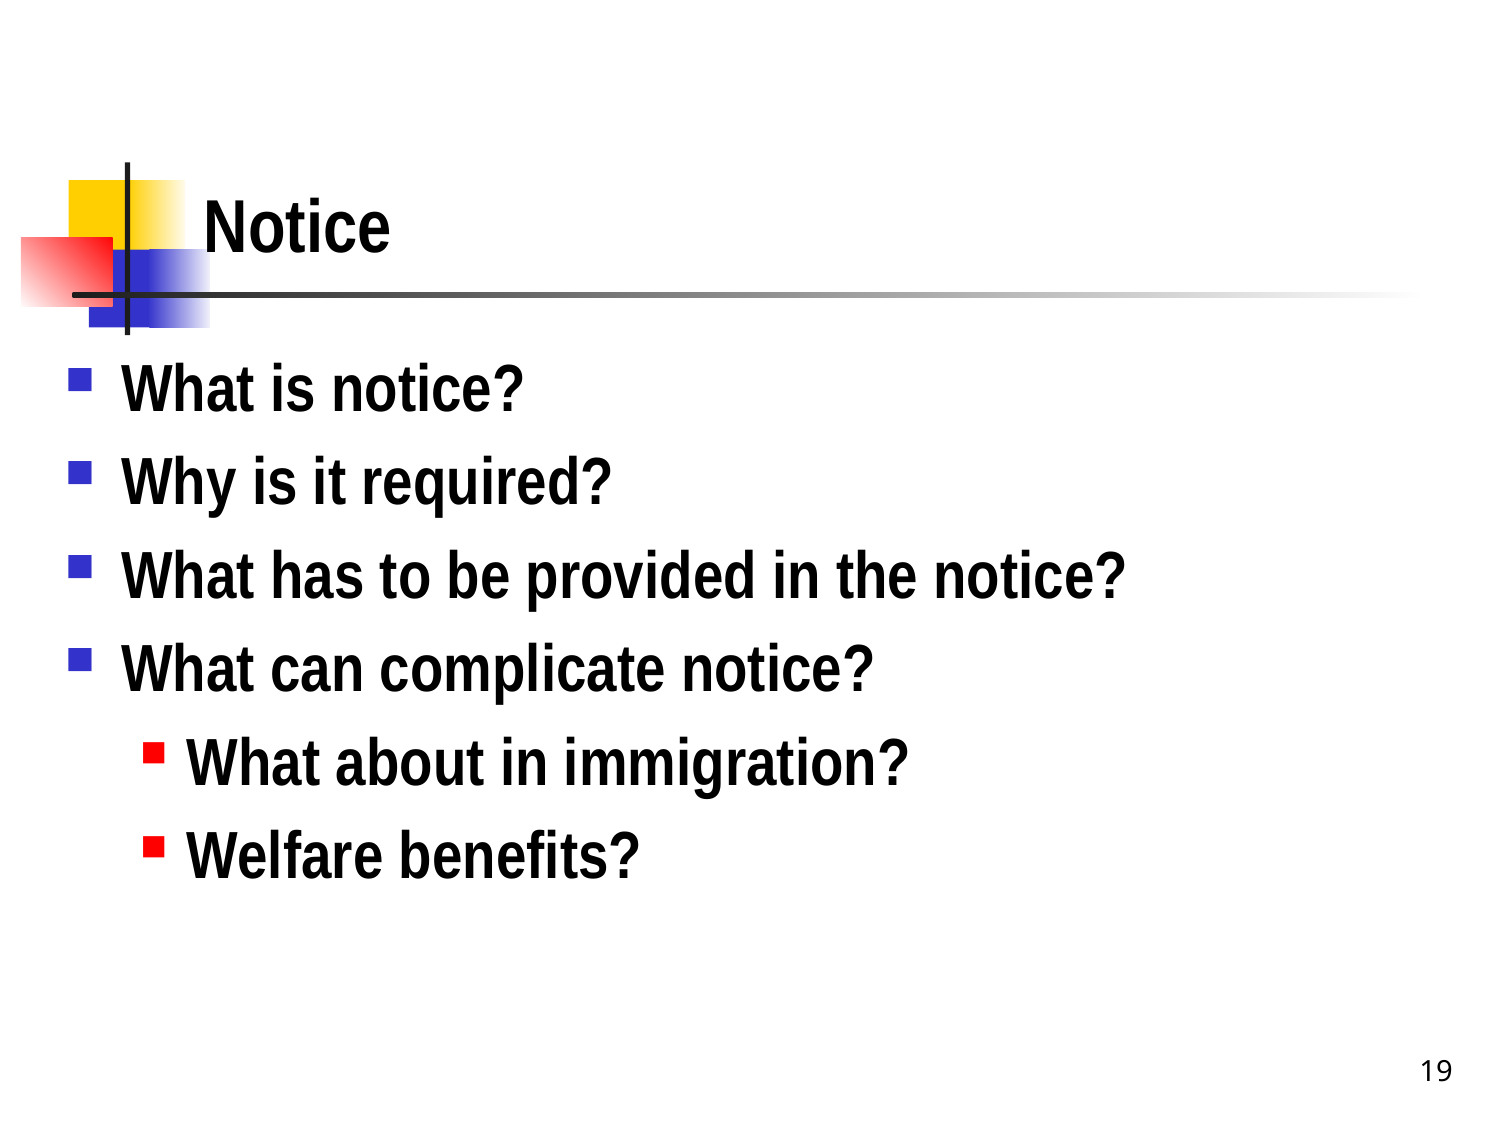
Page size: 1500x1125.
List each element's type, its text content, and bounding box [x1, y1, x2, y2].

title Notice [188, 35, 1468, 275]
list What is notice? Why is it required? What has to be provided in the notice? What can complicate notice? What about in immigration? Welfare benefits? [50, 337, 1450, 1075]
slide_number 19 [1155, 1024, 1468, 1100]
